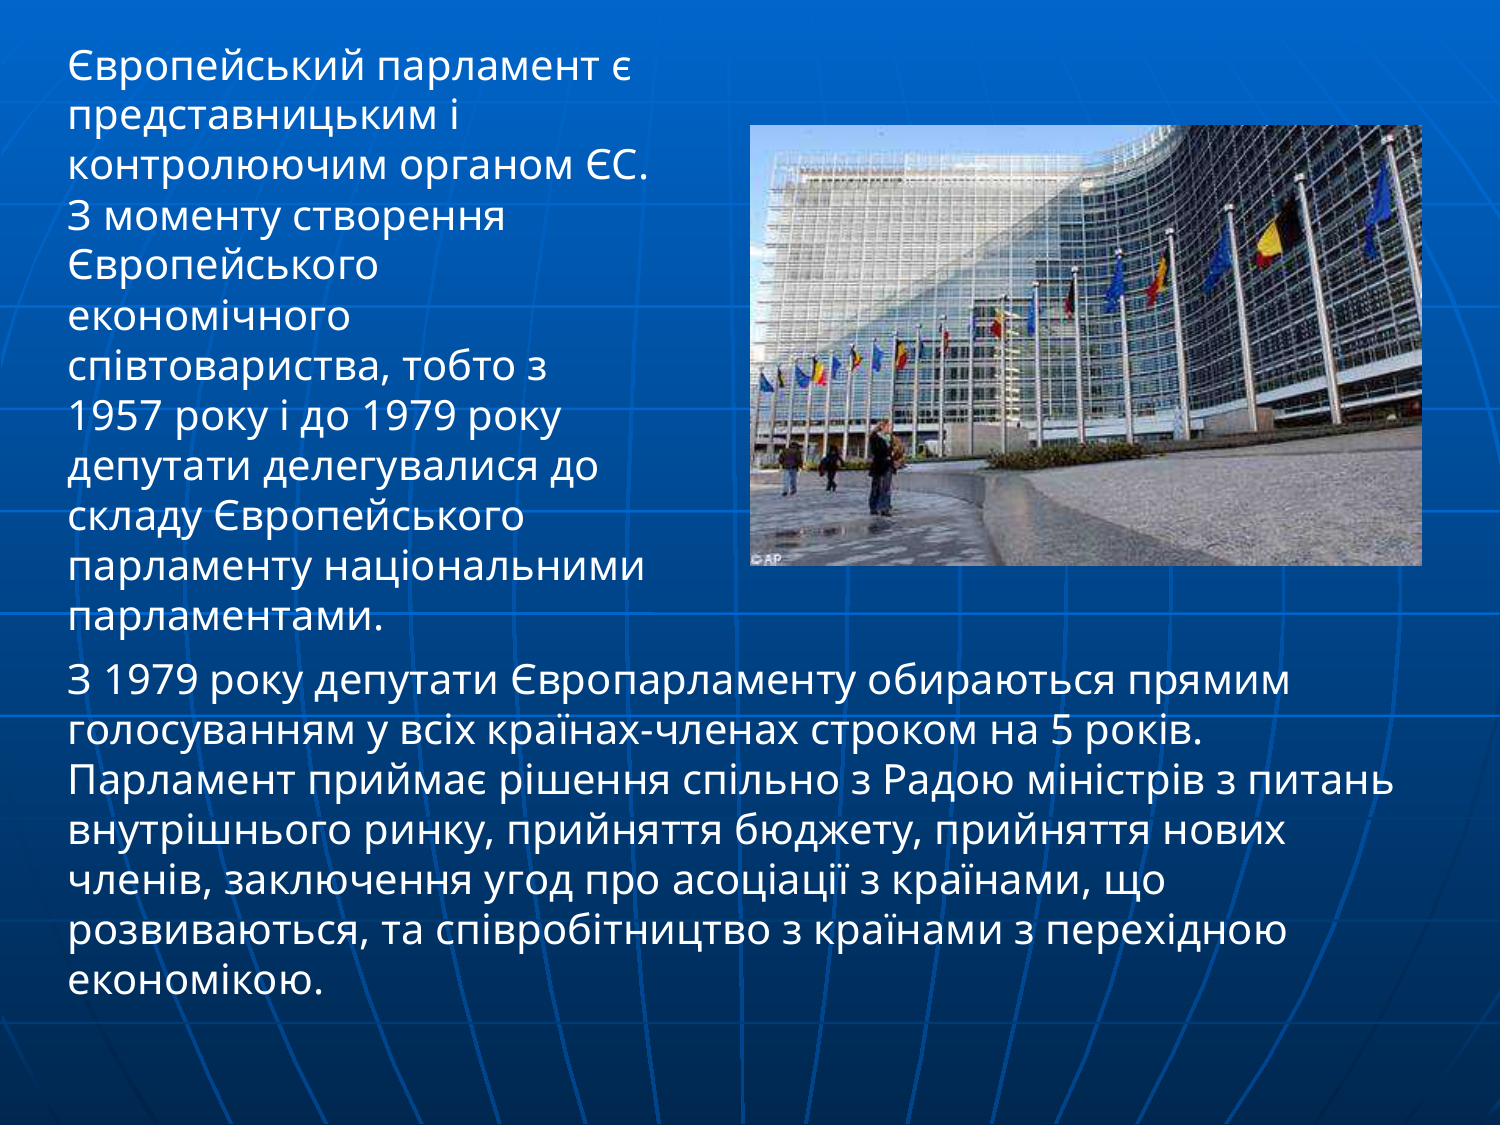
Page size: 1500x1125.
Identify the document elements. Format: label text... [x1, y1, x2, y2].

text_box З 1979 року депутати Європарламенту обираються прямим голосуванням у всіх країнах-членах строком на 5 років. Парламент приймає рішення спільно з Радою міністрів з питань внутрішнього ринку, прийняття бюджету, прийняття нових членів, заключення угод про асоціації з країнами, що розвиваються, та співробітництво з країнами з перехідною економікою. [53, 645, 1448, 1082]
text_box Європейський парламент є представницьким і контролюючим органом ЄС. З моменту створення Європейського економічного співтовариства, тобто з 1957 року і до 1979 року депутати делегувалися до складу Європейського парламенту національними парламентами. [53, 30, 668, 645]
picture [749, 125, 1423, 567]
